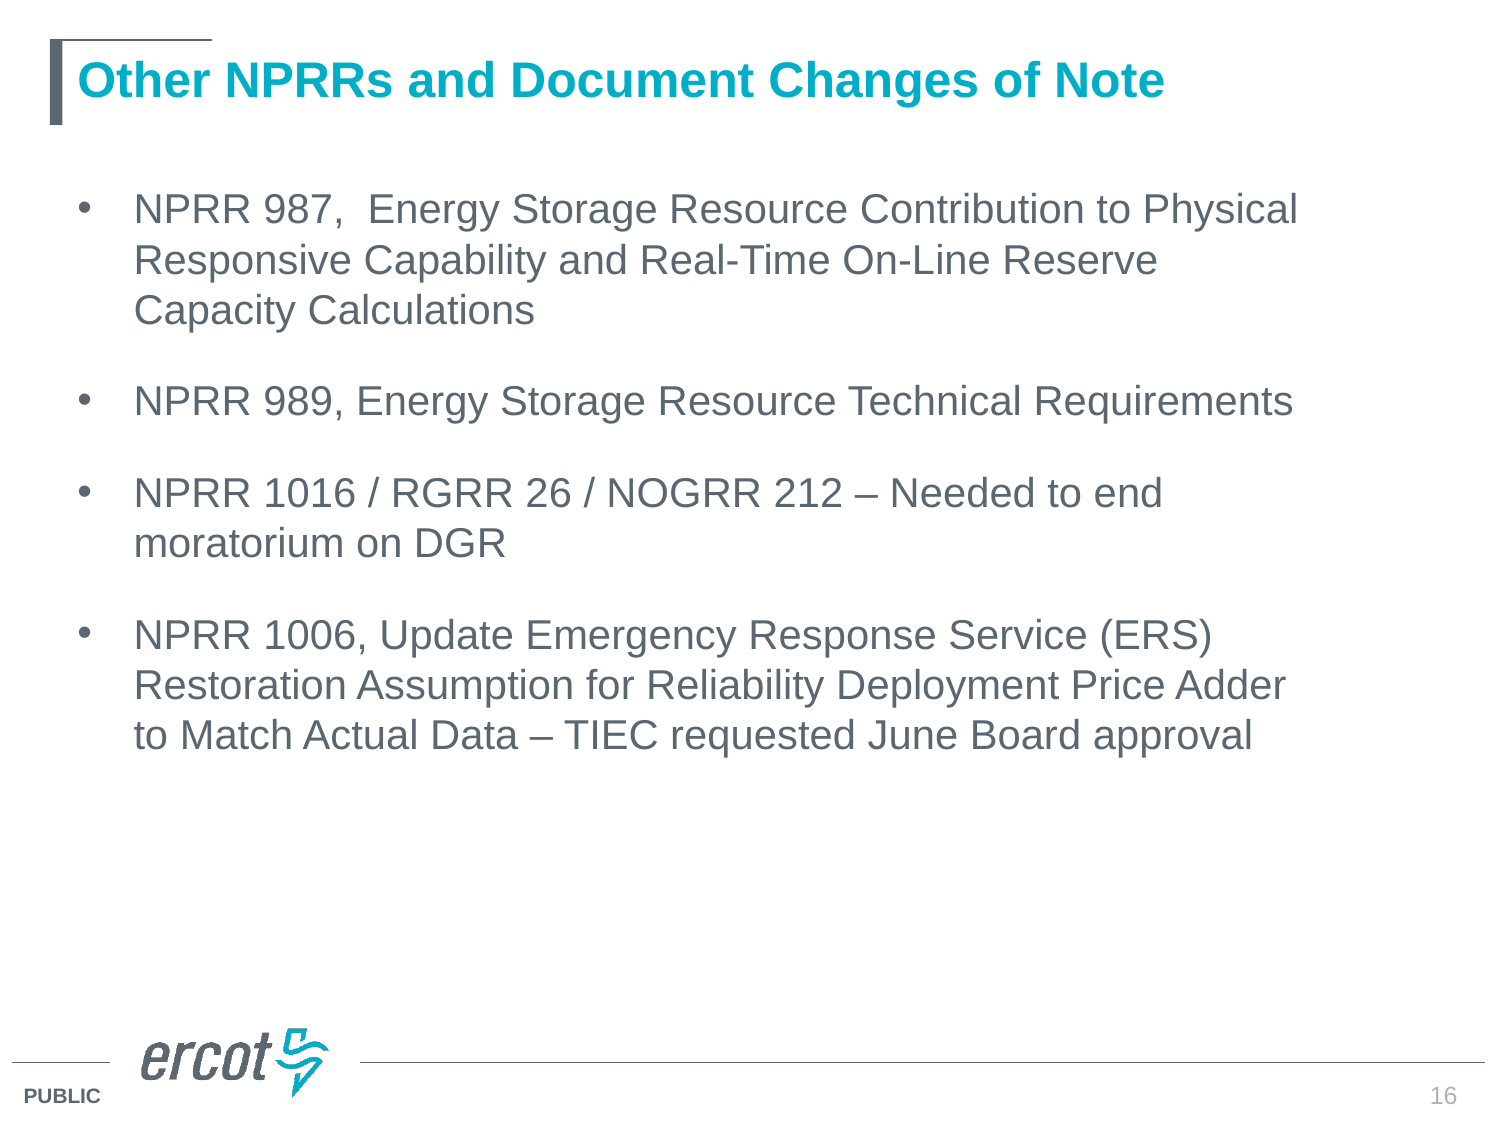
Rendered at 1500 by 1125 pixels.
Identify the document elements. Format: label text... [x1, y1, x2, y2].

picture [137, 1024, 332, 1100]
title Other NPRRs and Document Changes of Note [62, 39, 1450, 125]
slide_number 16 [1400, 1076, 1488, 1113]
list NPRR 987, Energy Storage Resource Contribution to Physical Responsive Capability and Real-Time On-Line Reserve Capacity Calculations NPRR 989, Energy Storage Resource Technical Requirements NPRR 1016 / RGRR 26 / NOGRR 212 – Needed to end moratorium on DGR NPRR 1006, Update Emergency Response Service (ERS) Restoration Assumption for Reliability Deployment Price Adder to Match Actual Data – TIEC requested June Board approval [62, 174, 1338, 1004]
